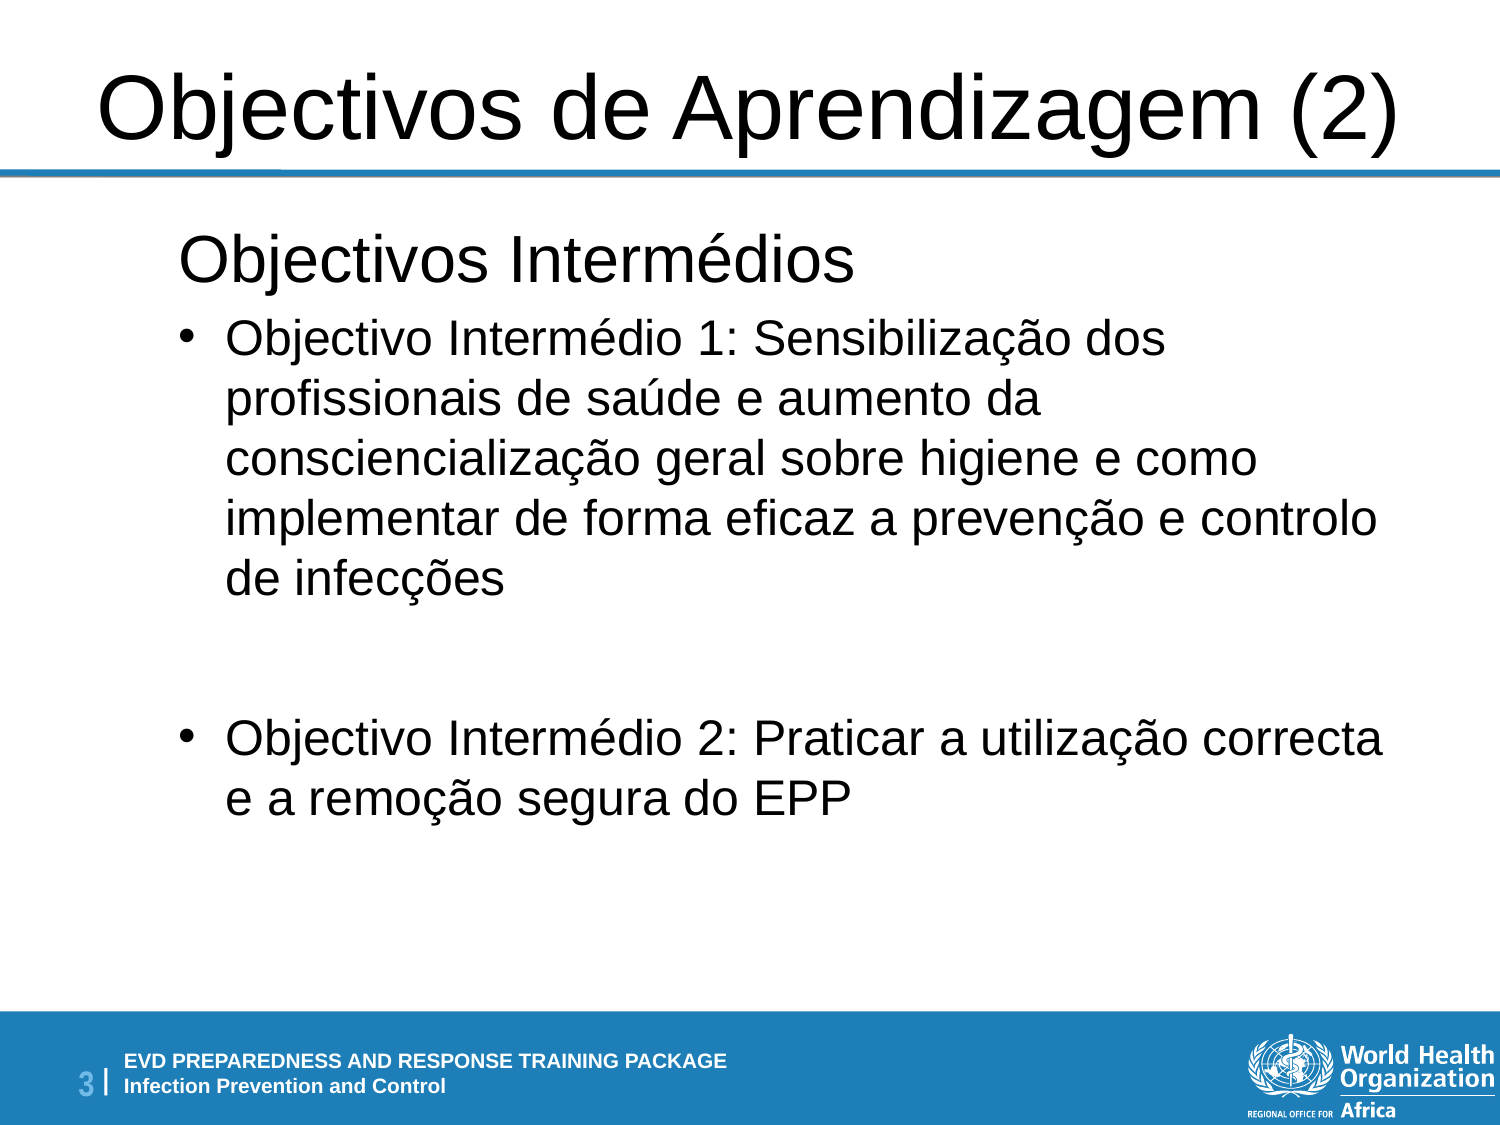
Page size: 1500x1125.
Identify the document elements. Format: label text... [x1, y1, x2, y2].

list Objectivos Intermédios Objectivo Intermédio 1: Sensibilização dos profissionais de saúde e aumento da consciencialização geral sobre higiene e como implementar de forma eficaz a prevenção e controlo de infecções Objectivo Intermédio 2: Praticar a utilização correcta e a remoção segura do EPP [88, 207, 1439, 941]
title Objectivos de Aprendizagem (2) [74, 44, 1426, 162]
